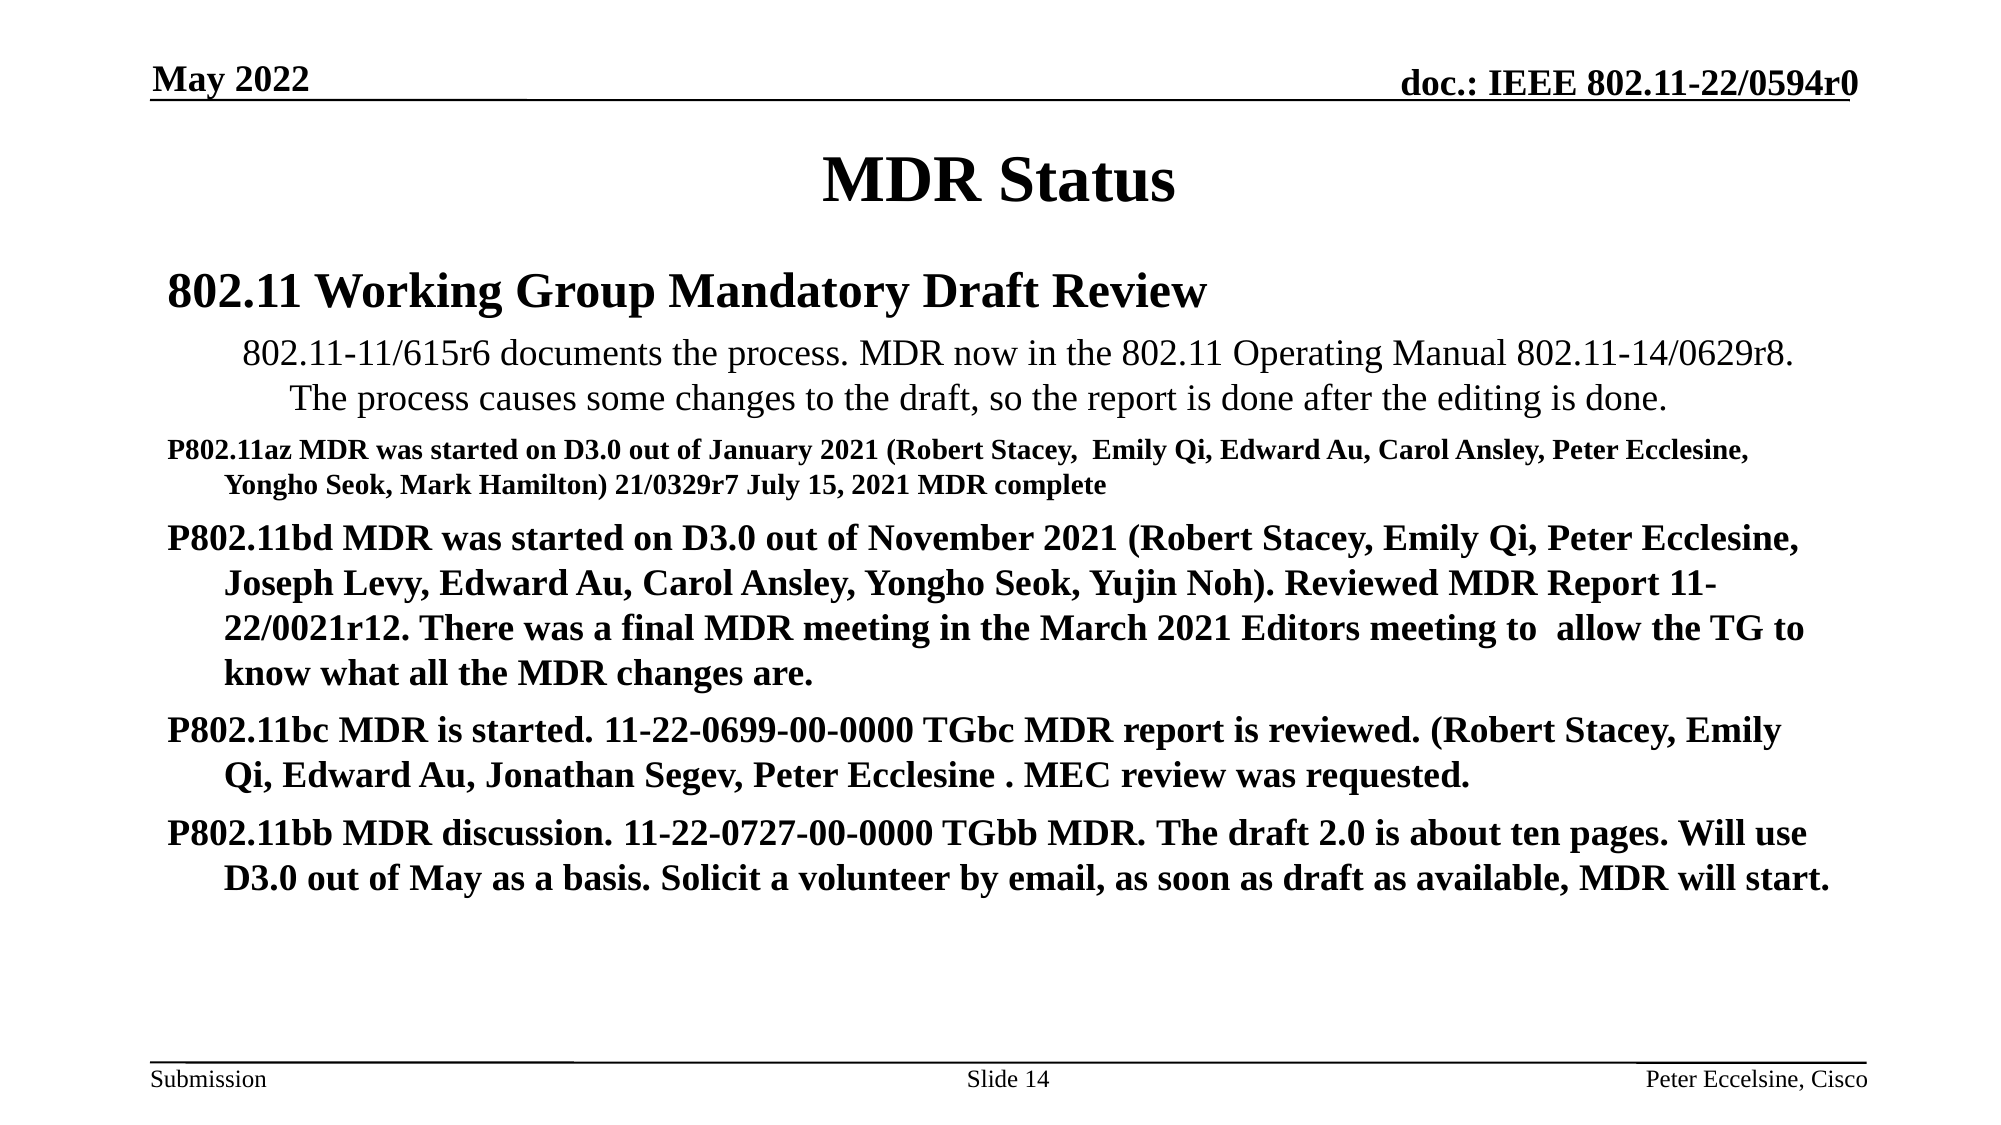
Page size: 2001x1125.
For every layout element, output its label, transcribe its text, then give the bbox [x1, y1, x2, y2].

title MDR Status [149, 87, 1850, 263]
slide_number Slide 14 [950, 1061, 1067, 1123]
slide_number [152, 54, 563, 100]
list 802.11 Working Group Mandatory Draft Review 802.11-11/615r6 documents the process. MDR now in the 802.11 Operating Manual 802.11-14/0629r8. The process causes some changes to the draft, so the report is done after the editing is done. P802.11az MDR was started on D3.0 out of January 2021 (Robert Stacey, Emily Qi, Edward Au, Carol Ansley, Peter Ecclesine, Yongho Seok, Mark Hamilton) 21/0329r7 July 15, 2021 MDR complete P802.11bd MDR was started on D3.0 out of November 2021 (Robert Stacey, Emily Qi, Peter Ecclesine, Joseph Levy, Edward Au, Carol Ansley, Yongho Seok, Yujin Noh). Reviewed MDR Report 11-22/0021r12. There was a final MDR meeting in the March 2021 Editors meeting to allow the TG to know what all the MDR changes are. P802.11bc MDR is started. 11-22-0699-00-0000 TGbc MDR report is reviewed. (Robert Stacey, Emily Qi, Edward Au, Jonathan Segev, Peter Ecclesine . MEC review was requested. P802.11bb MDR discussion. 11-22-0727-00-0000 TGbb MDR. The draft 2.0 is about ten pages. Will use D3.0 out of May as a basis. Solicit a volunteer by email, as soon as draft as available, MDR will start. [152, 249, 1853, 1038]
footer Peter Eccelsine, Cisco [1171, 1061, 1869, 1093]
